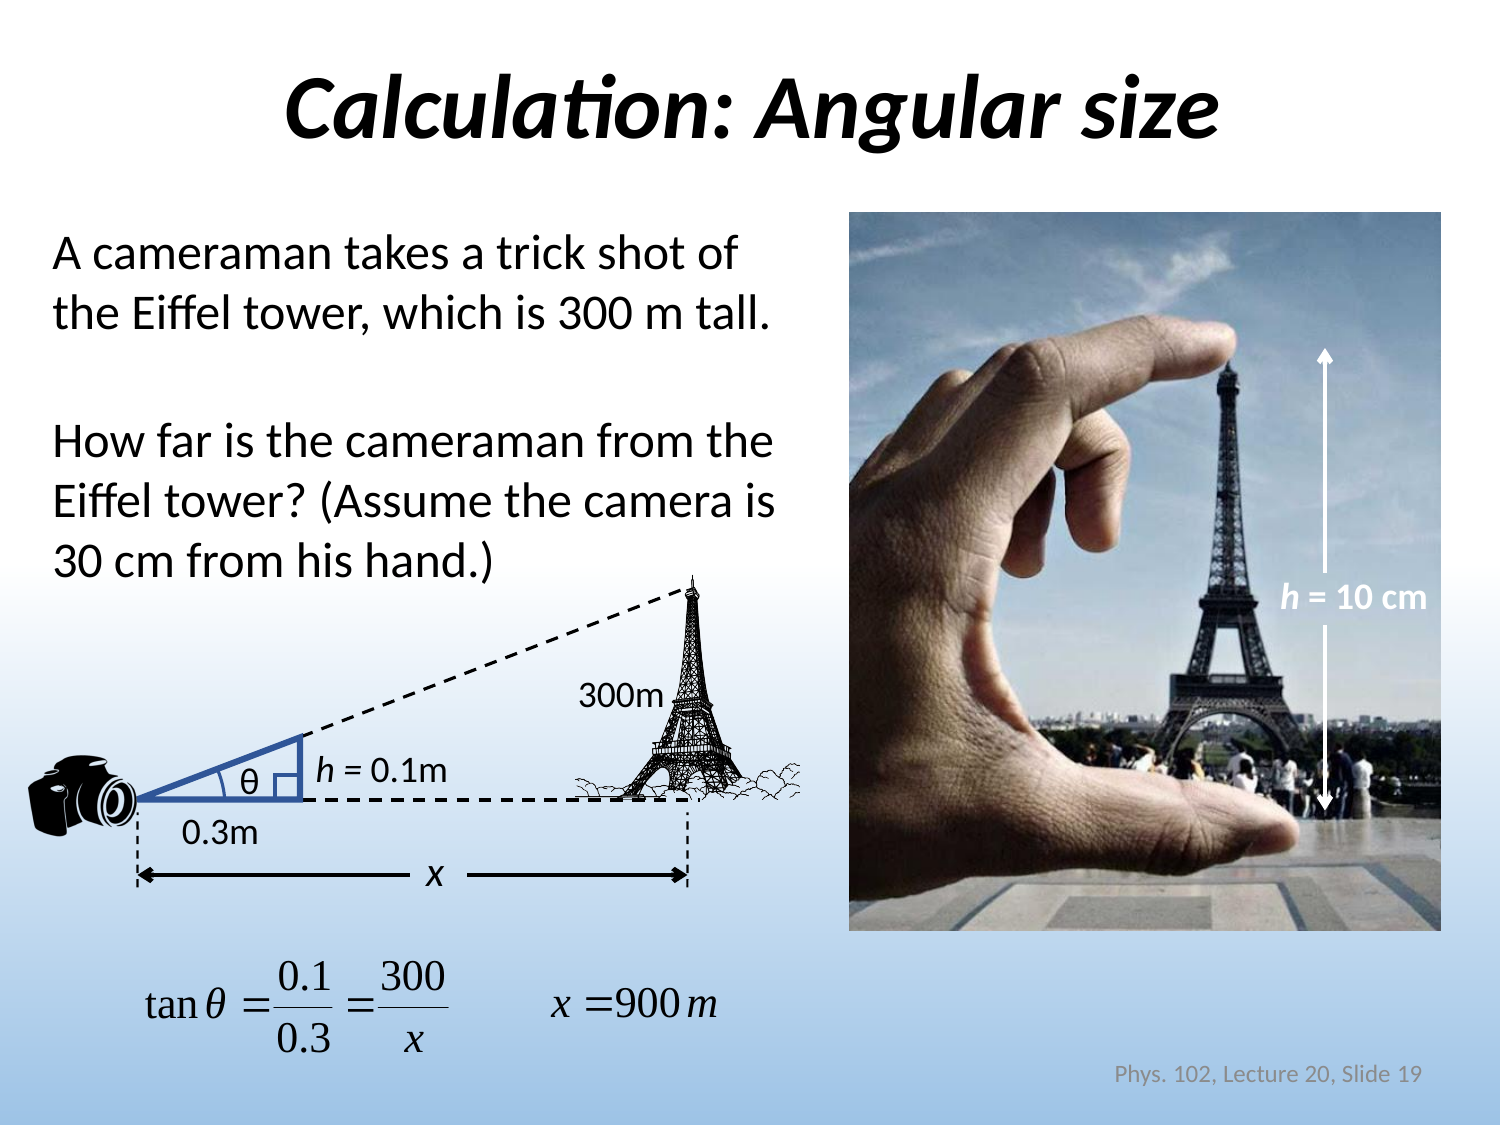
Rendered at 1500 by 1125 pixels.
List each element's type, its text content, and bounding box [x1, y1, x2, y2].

text_box How far is the cameraman from the Eiffel tower? (Assume the camera is 30 cm from his hand.) [37, 399, 813, 595]
text_box A cameraman takes a trick shot of the Eiffel tower, which is 300 m tall. [37, 212, 825, 348]
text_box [24, 574, 800, 900]
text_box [137, 812, 688, 904]
picture [20, 759, 24, 790]
picture [849, 212, 1441, 931]
slide_number Phys. 102, Lecture 20, Slide 19 [1059, 1042, 1438, 1103]
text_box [137, 948, 457, 1063]
title Calculation: Angular size [106, 0, 1400, 218]
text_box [542, 977, 727, 1037]
